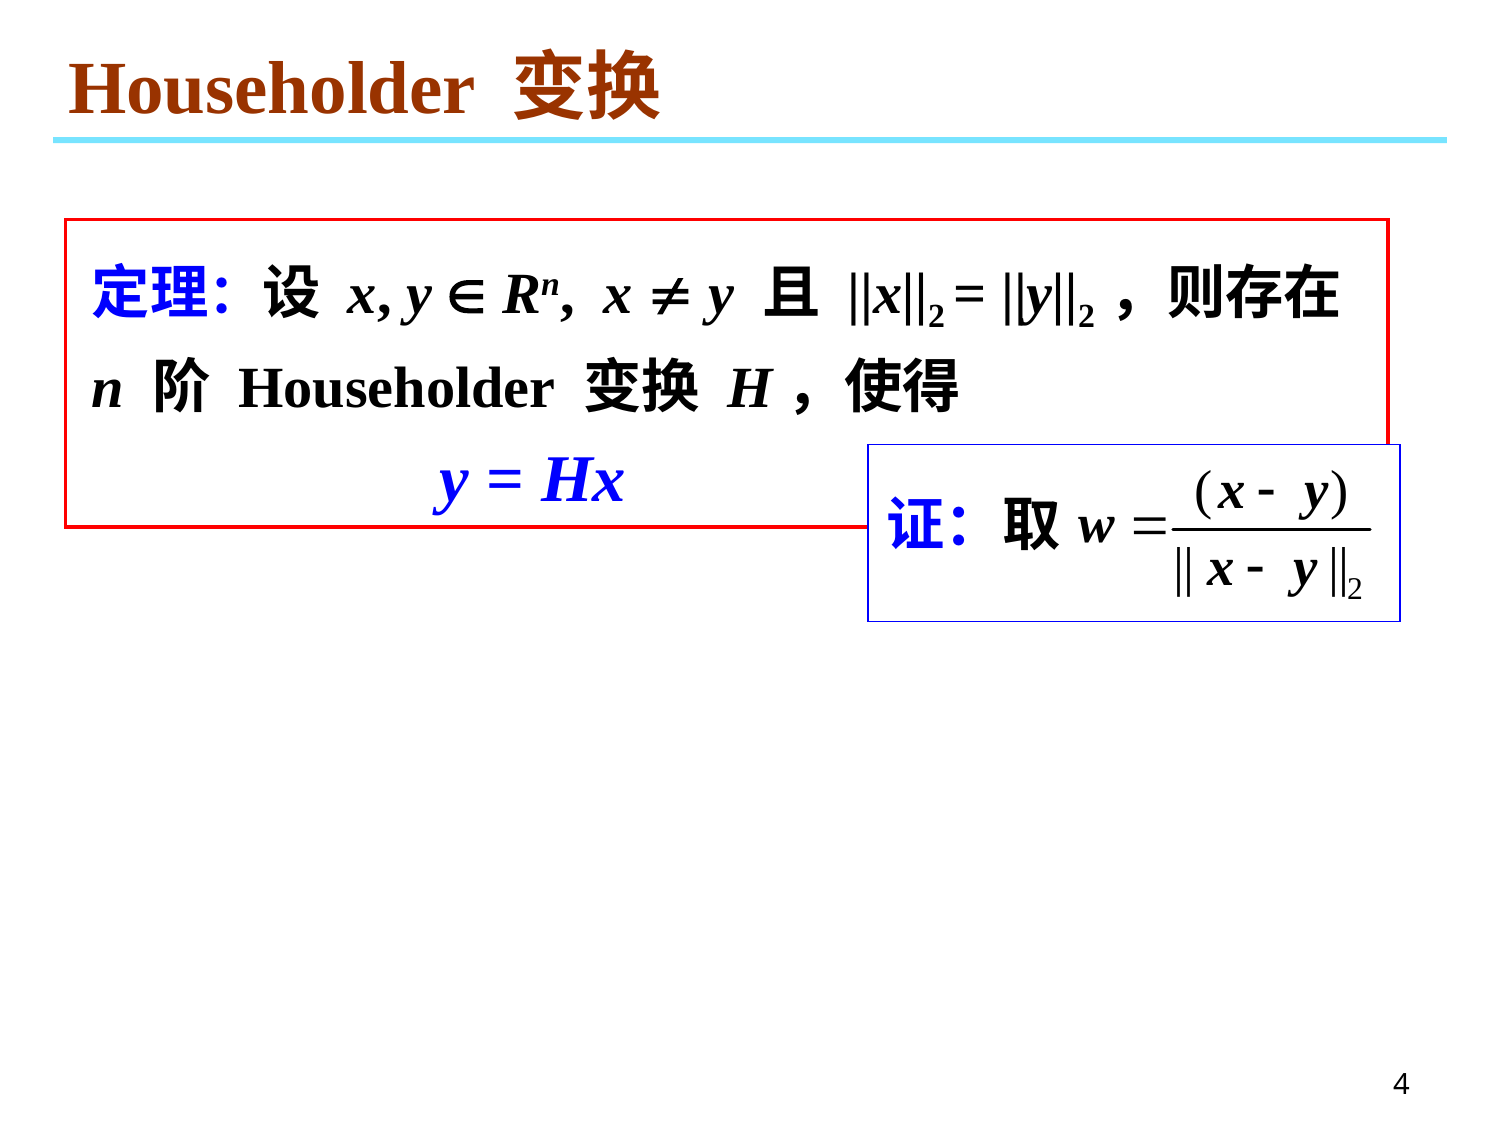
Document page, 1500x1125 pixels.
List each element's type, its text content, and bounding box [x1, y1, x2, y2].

title Householder 变换 [53, 0, 964, 137]
text_box 定理：设 x, y  Rn, x  y 且 ||x||2 = ||y||2，则存在 n 阶 Householder 变换 H，使得 y = Hx [77, 231, 1377, 522]
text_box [868, 444, 1400, 622]
text_box [65, 219, 1388, 528]
slide_number 4 [1112, 1037, 1425, 1113]
